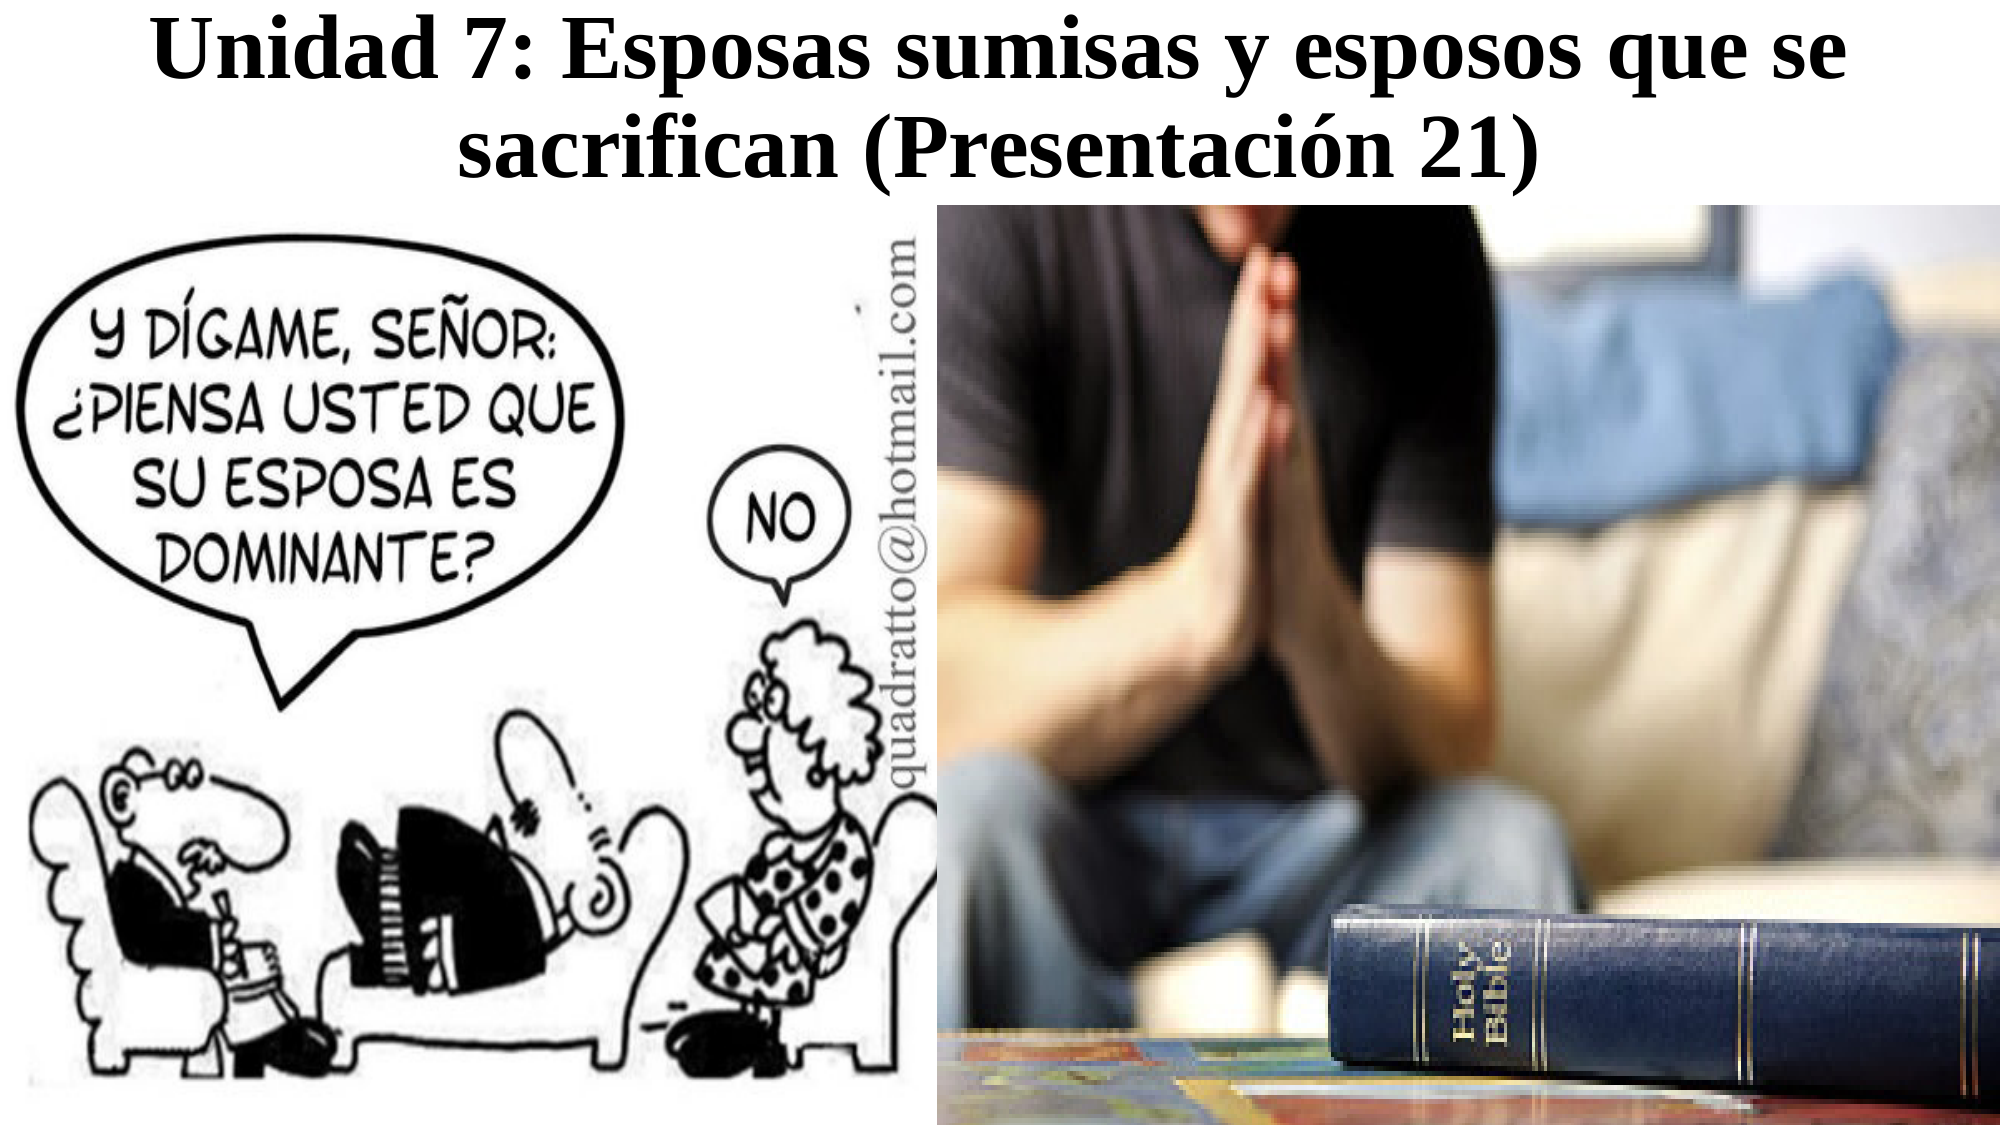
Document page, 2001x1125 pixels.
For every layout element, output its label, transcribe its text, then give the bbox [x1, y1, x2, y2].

picture [0, 205, 2000, 1125]
title Unidad 7: Esposas sumisas y esposos que se sacrifican (Presentación 21) [0, 0, 2000, 205]
